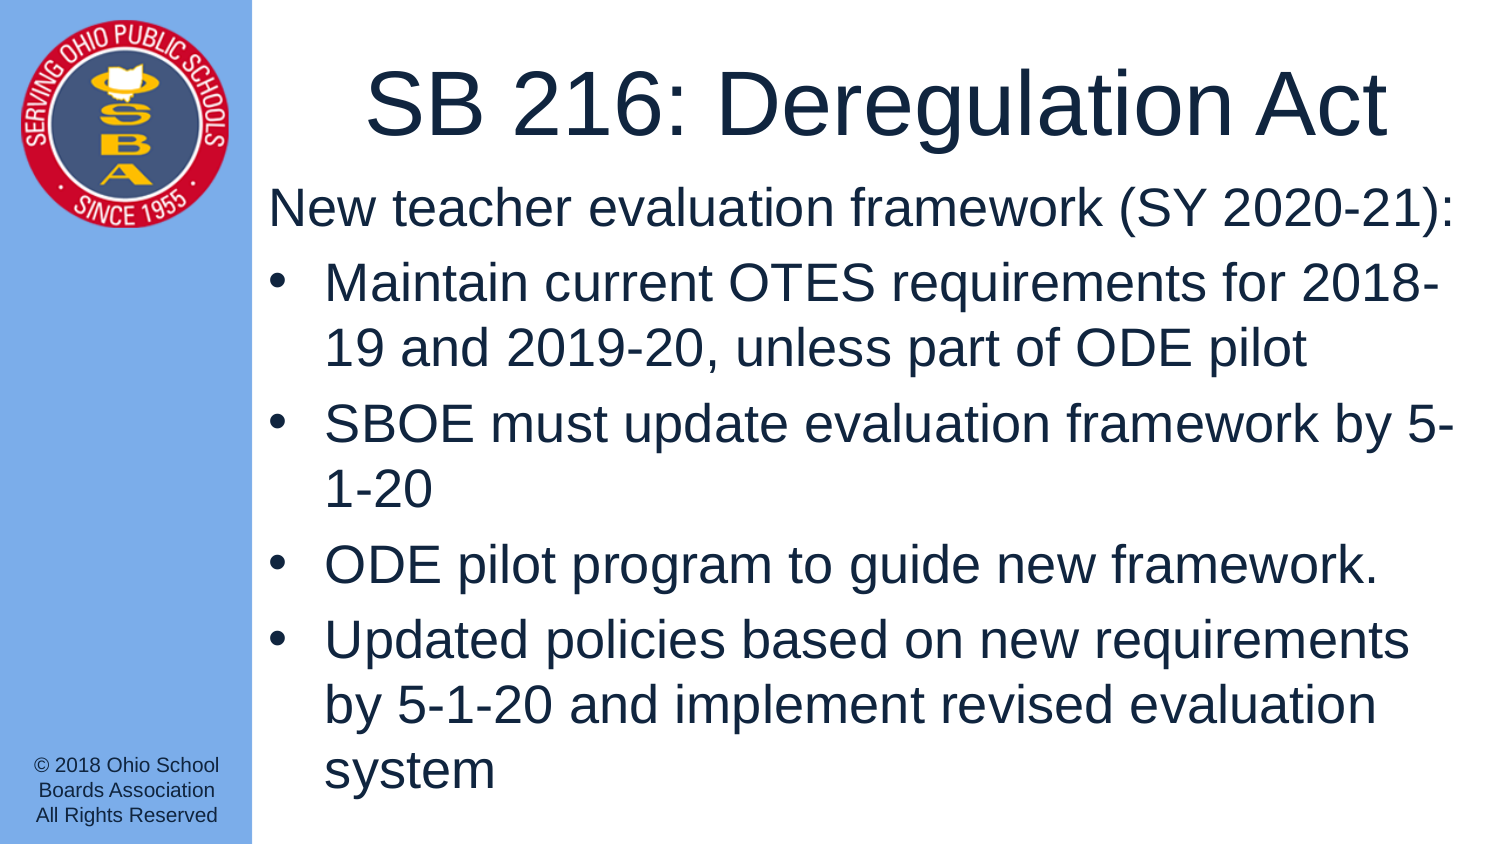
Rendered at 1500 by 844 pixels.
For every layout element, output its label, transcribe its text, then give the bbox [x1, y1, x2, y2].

picture [0, 0, 1500, 844]
list New teacher evaluation framework (SY 2020-21): Maintain current OTES requirements for 2018-19 and 2019-20, unless part of ODE pilot SBOE must update evaluation framework by 5-1-20 ODE pilot program to guide new framework. Updated policies based on new requirements by 5-1-20 and implement revised evaluation system [253, 164, 1485, 820]
title SB 216: Deregulation Act [253, 0, 1500, 197]
